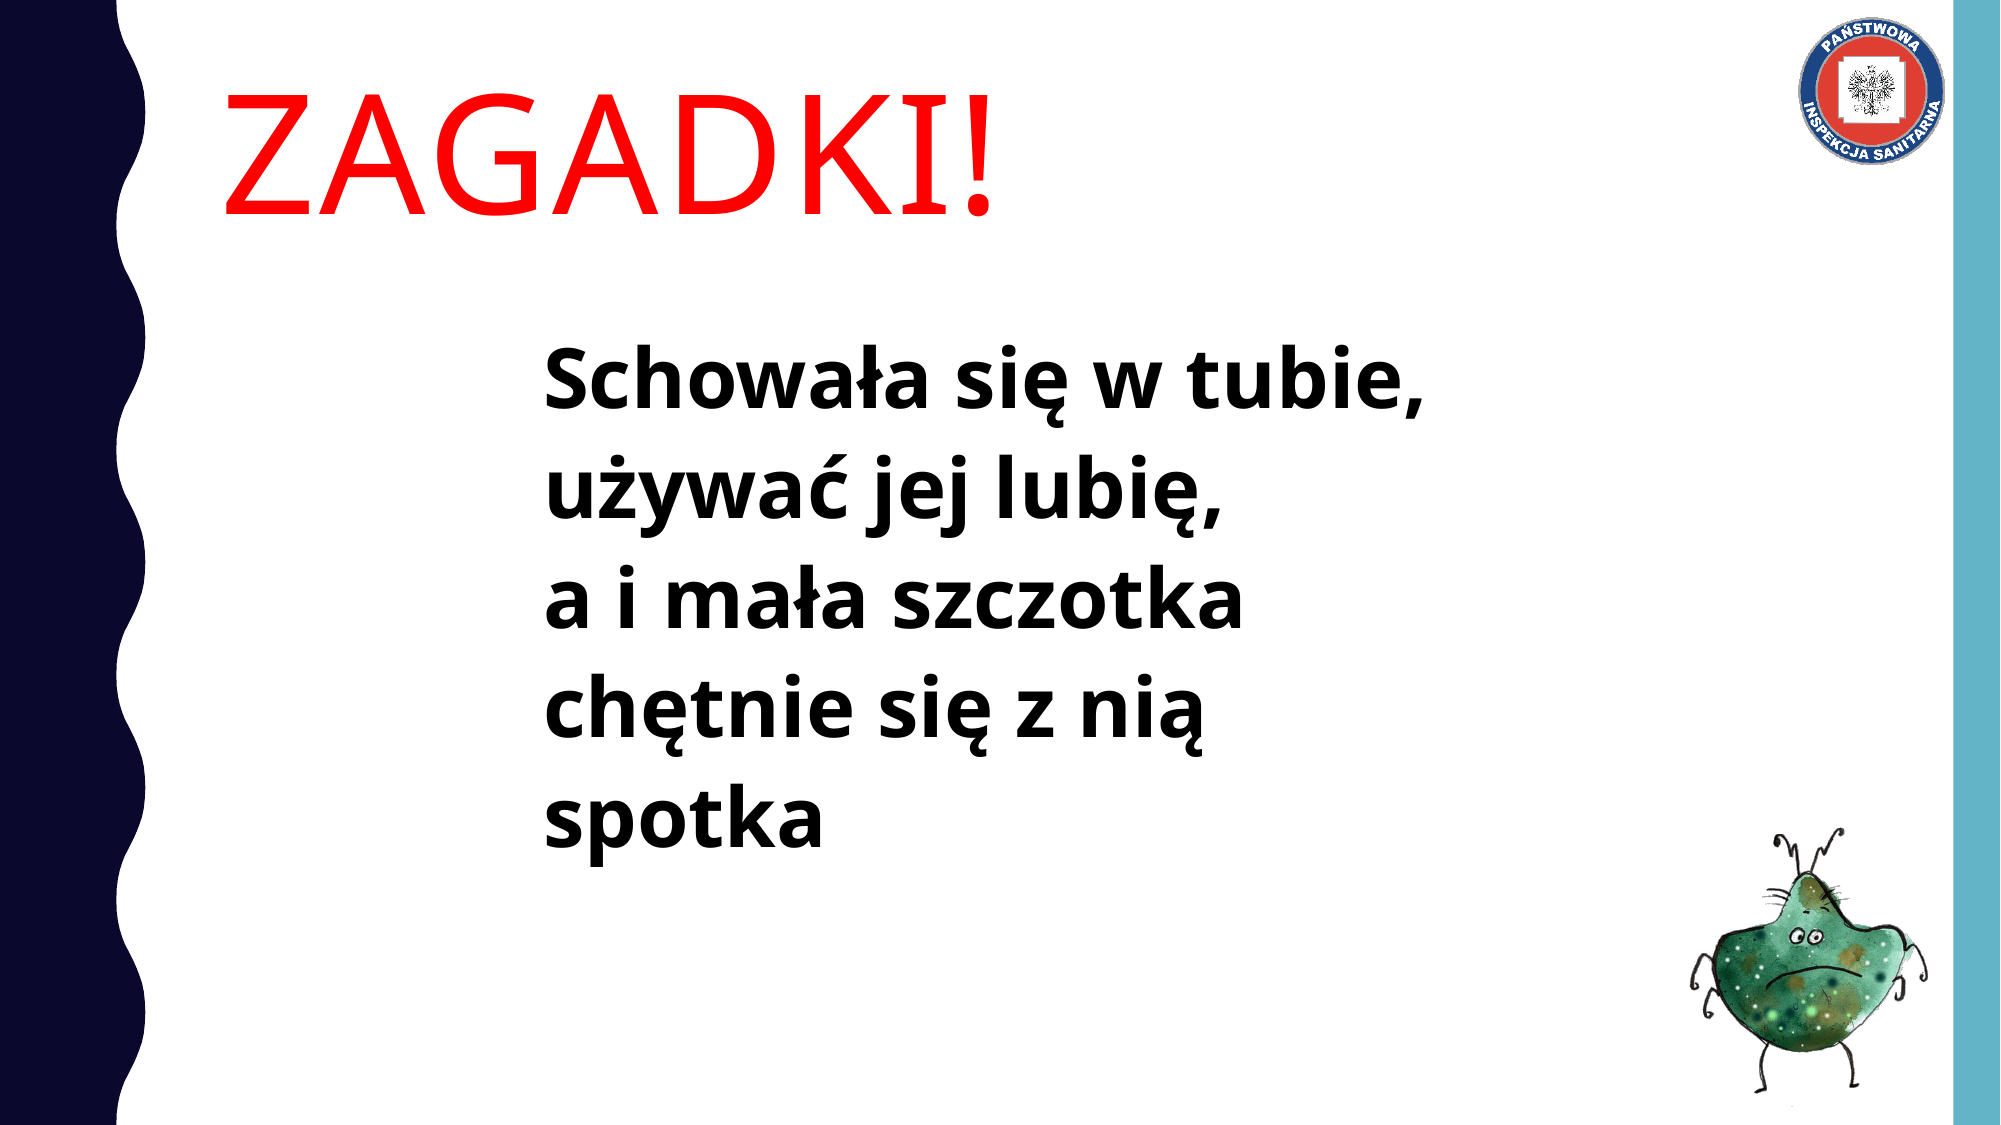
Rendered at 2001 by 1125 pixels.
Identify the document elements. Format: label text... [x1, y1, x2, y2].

title Zagadki! [205, 62, 1875, 308]
picture [1798, 17, 1945, 165]
picture [1685, 807, 1937, 1125]
list Schowała się w tubie, używać jej lubię, a i mała szczotka chętnie się z nią spotka [528, 307, 1510, 897]
